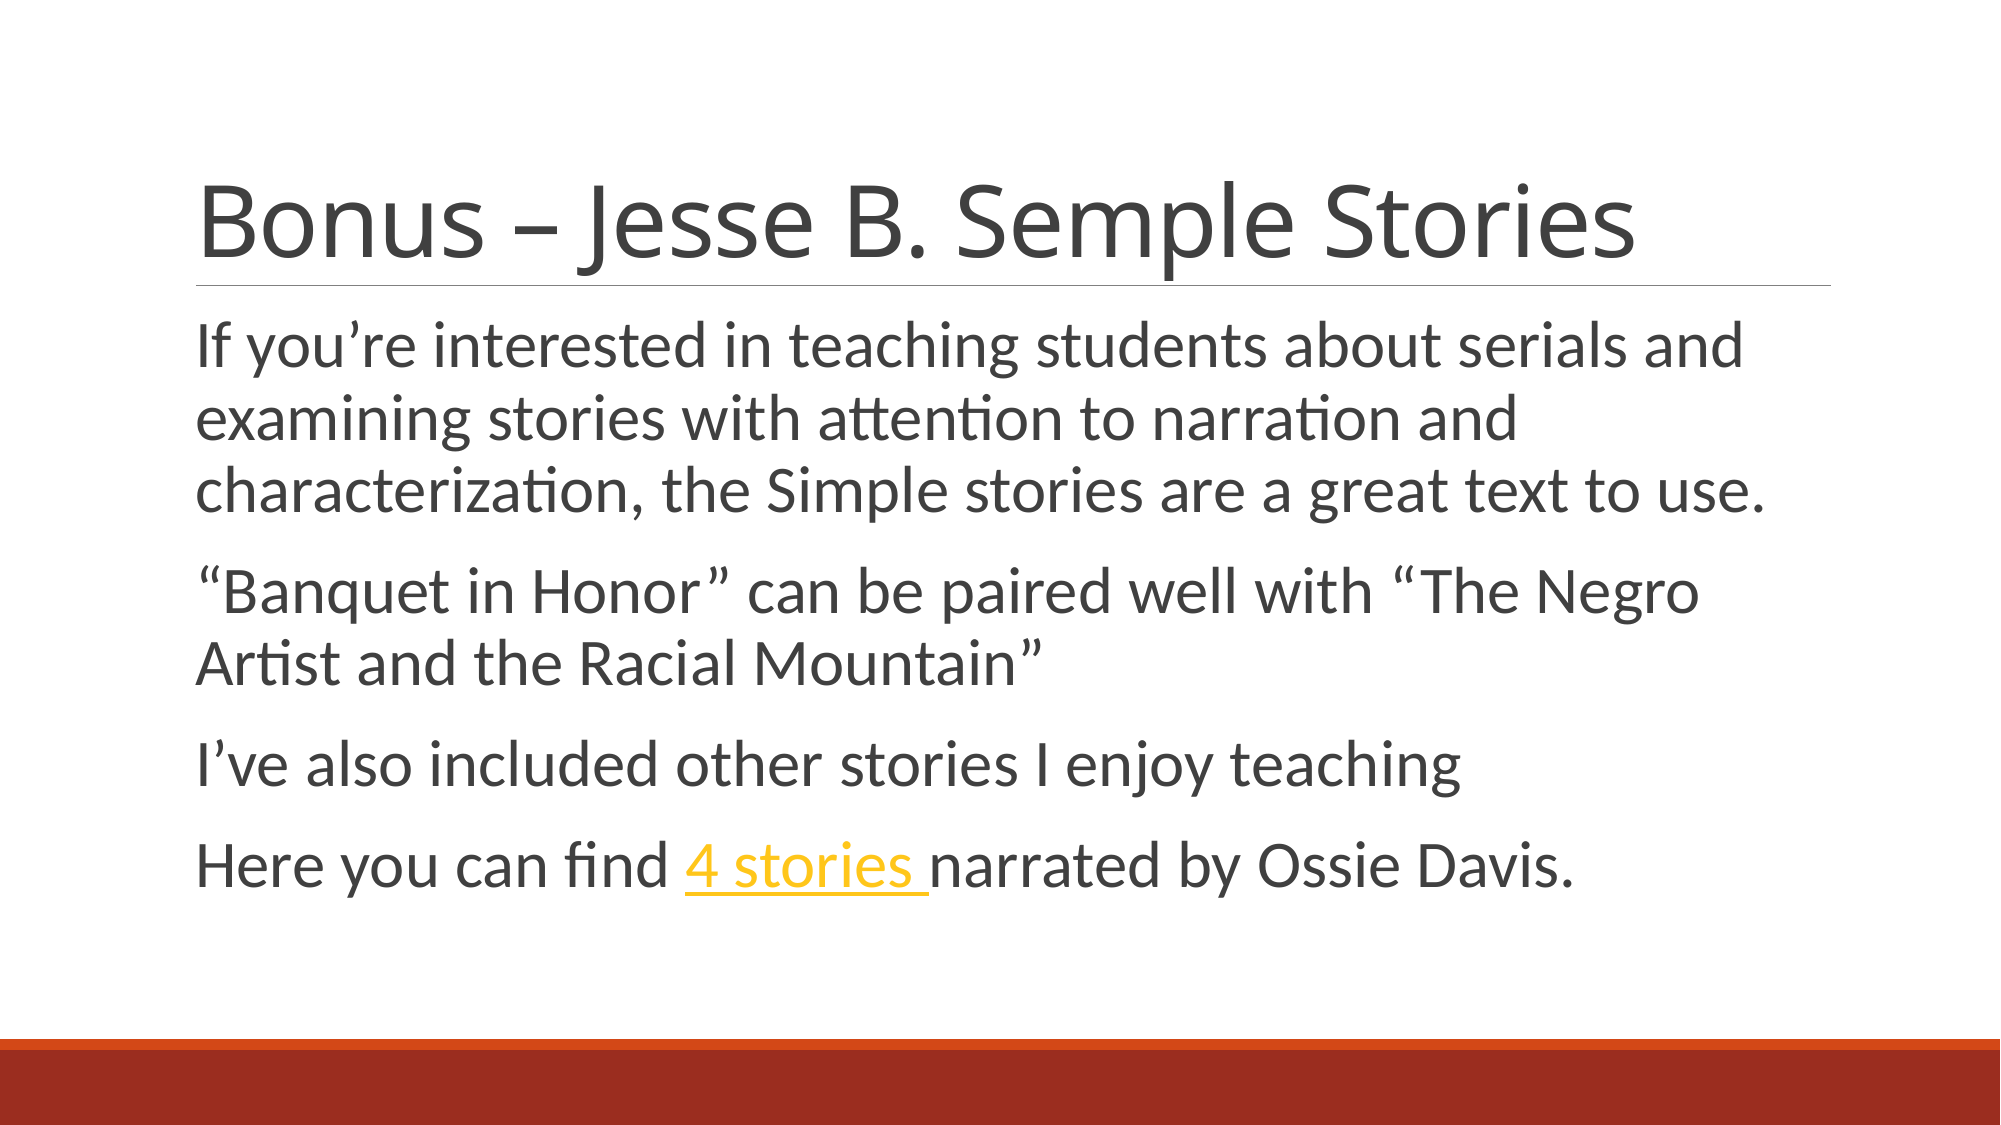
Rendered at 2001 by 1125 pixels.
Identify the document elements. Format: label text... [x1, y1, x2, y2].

list If you’re interested in teaching students about serials and examining stories with attention to narration and characterization, the Simple stories are a great text to use. “Banquet in Honor” can be paired well with “The Negro Artist and the Racial Mountain” I’ve also included other stories I enjoy teaching Here you can find 4 stories narrated by Ossie Davis. [180, 302, 1830, 963]
title Bonus – Jesse B. Semple Stories [180, 47, 1830, 285]
